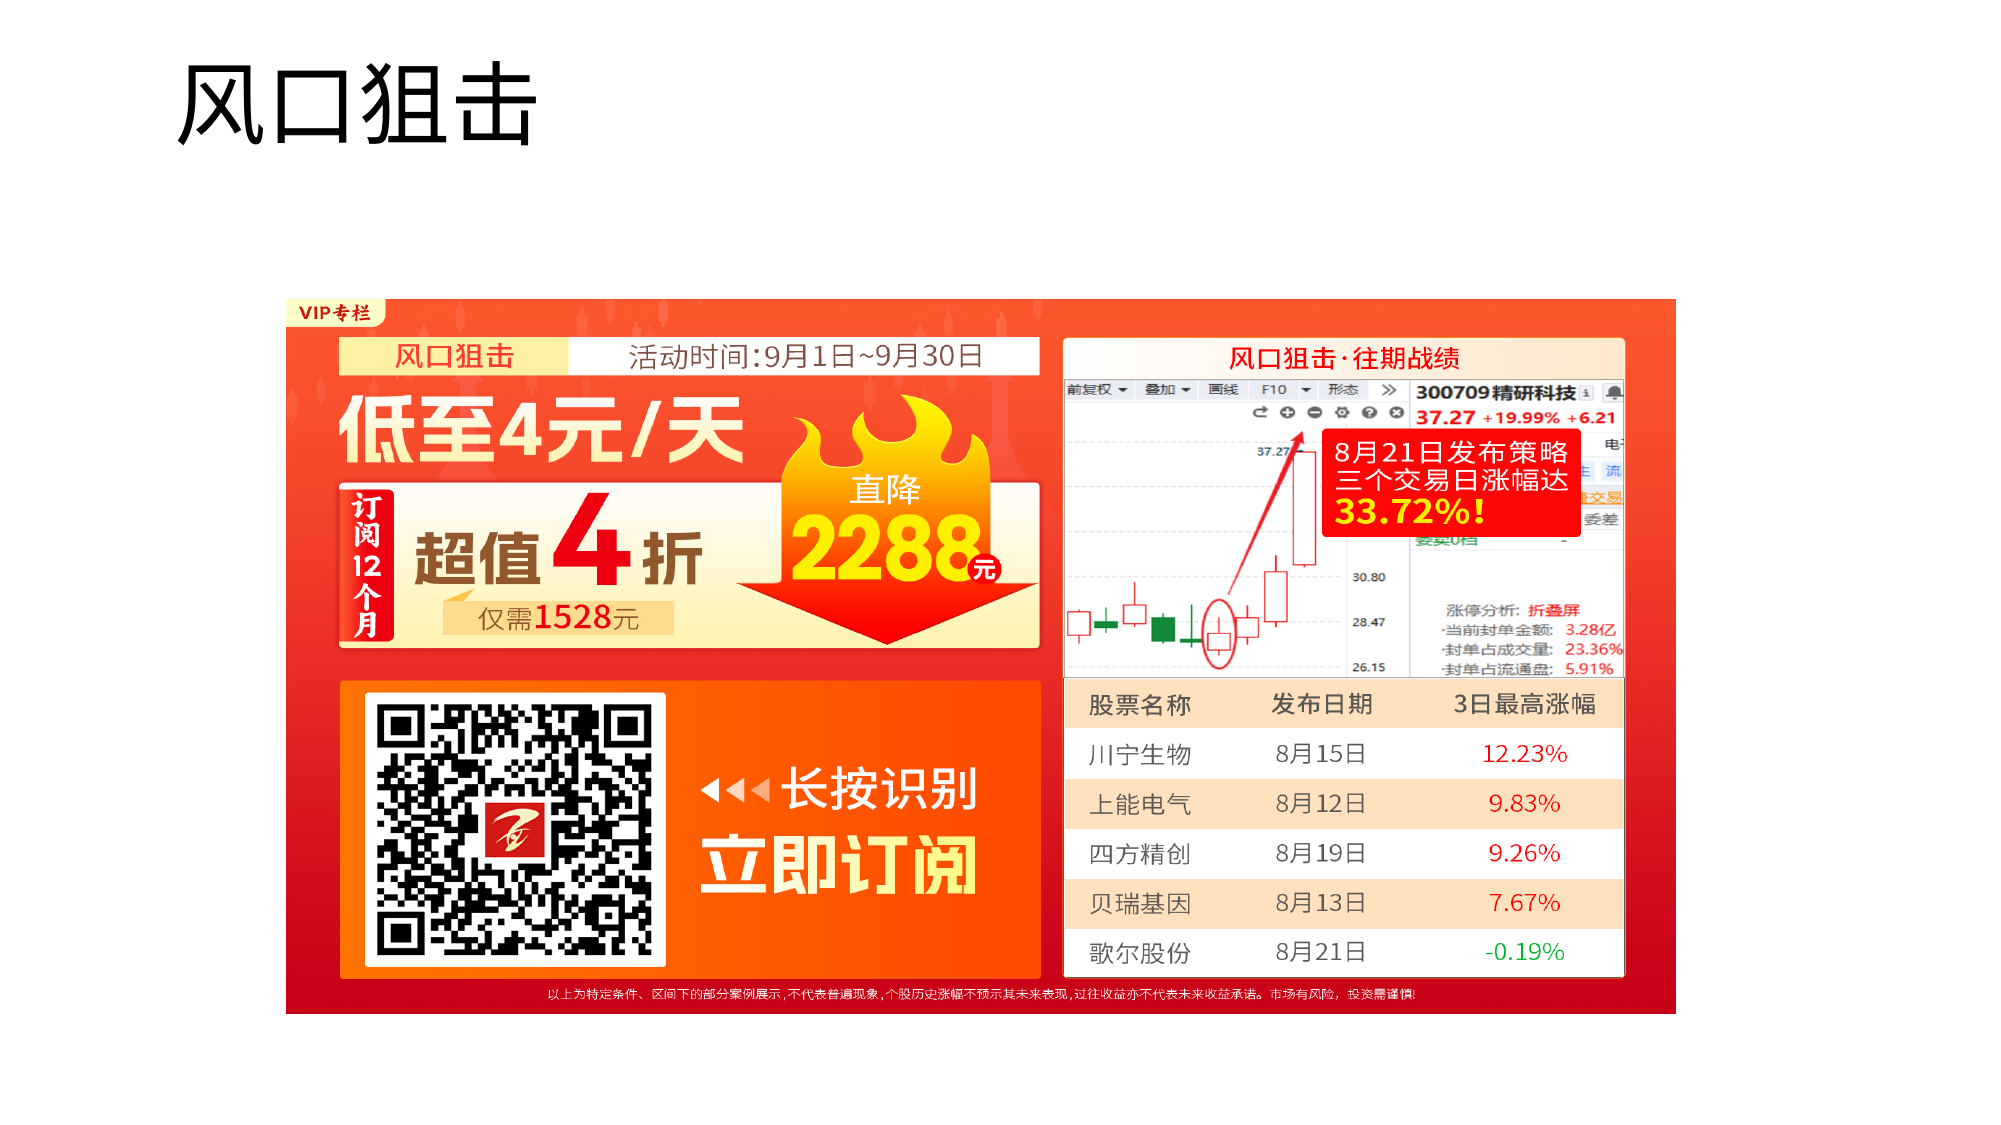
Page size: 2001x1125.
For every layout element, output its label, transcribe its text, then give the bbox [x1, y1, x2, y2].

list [286, 298, 1677, 1014]
title 风口狙击 [159, 0, 1885, 218]
